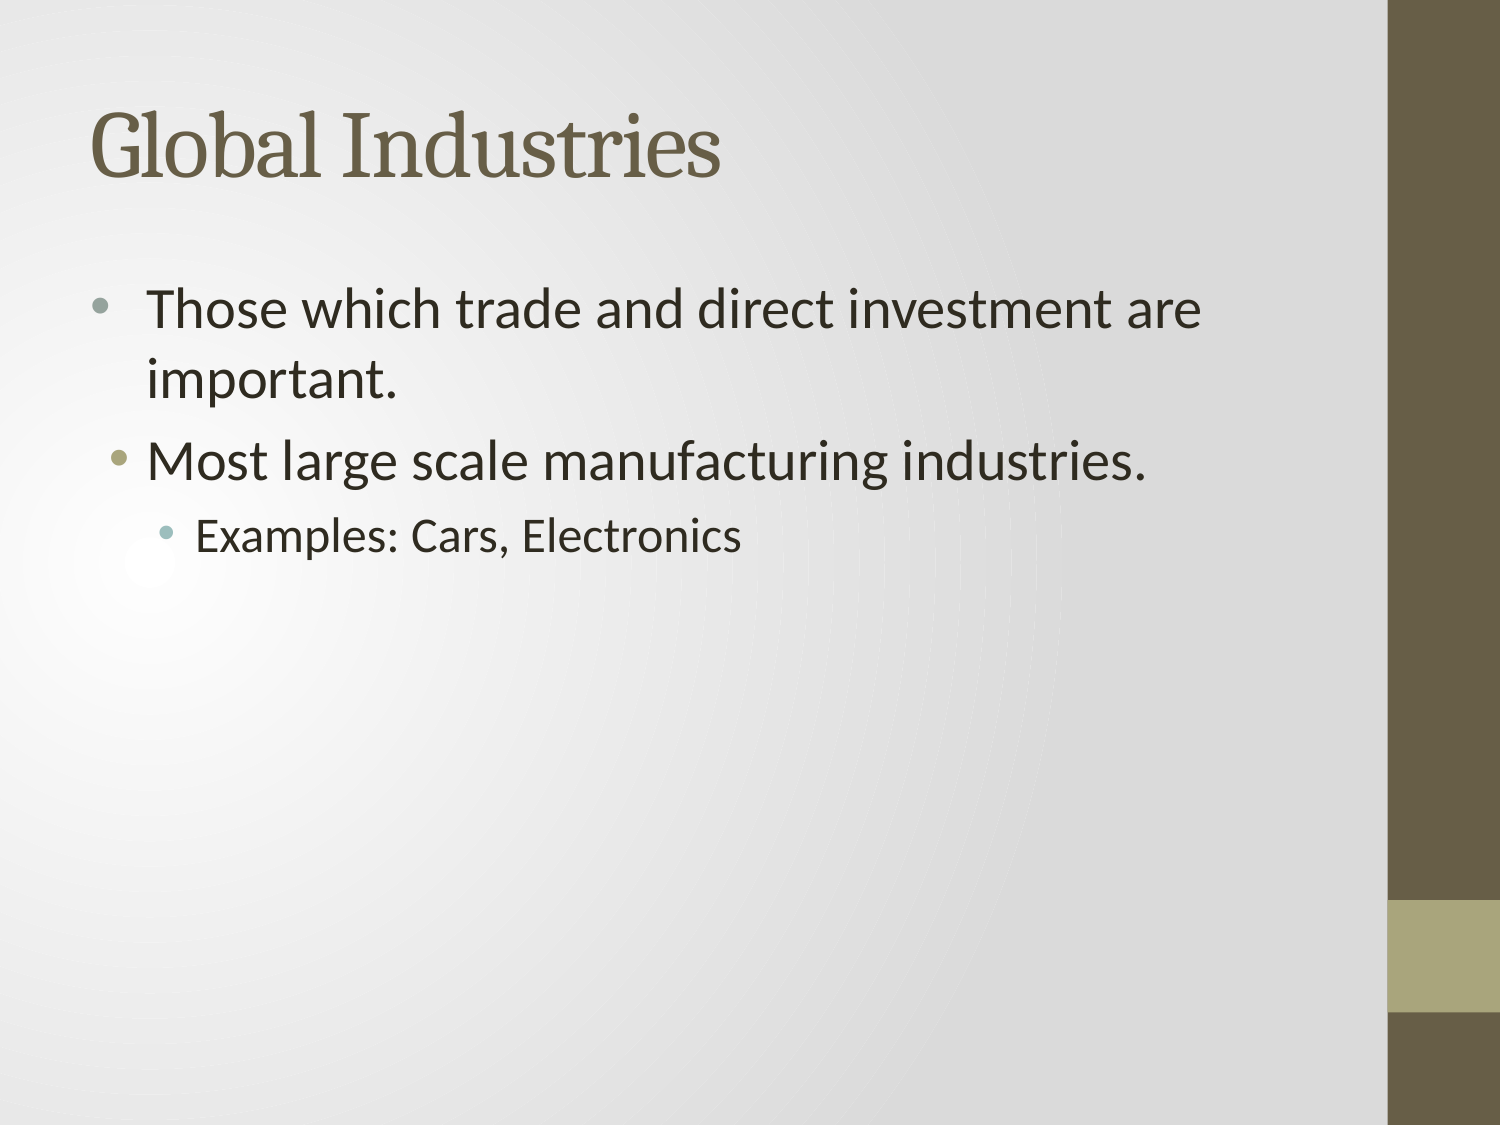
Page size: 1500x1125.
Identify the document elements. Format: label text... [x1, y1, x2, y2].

list Those which trade and direct investment are important. Most large scale manufacturing industries. Examples: Cars, Electronics [75, 262, 1325, 1050]
title Global Industries [75, 45, 1325, 233]
